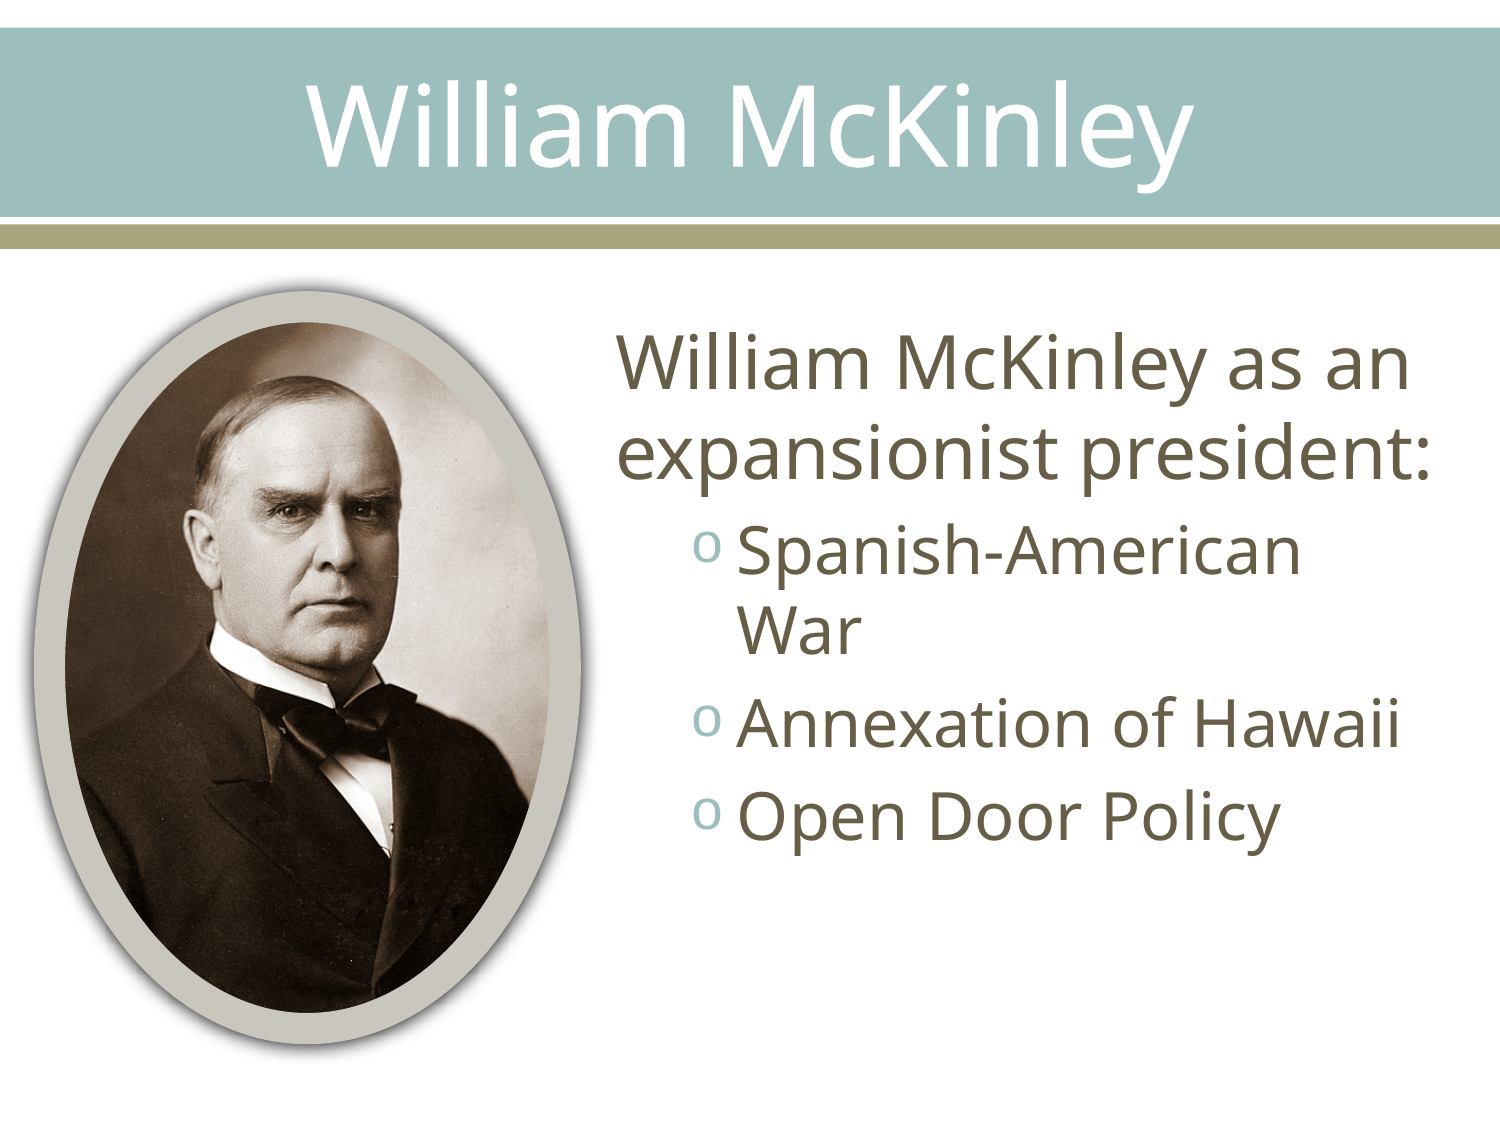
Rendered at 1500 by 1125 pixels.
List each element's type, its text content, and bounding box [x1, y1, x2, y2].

list William McKinley as an expansionist president: Spanish-American War Annexation of Hawaii Open Door Policy [600, 306, 1450, 1029]
picture [49, 306, 566, 1029]
title William McKinley [75, 29, 1425, 213]
